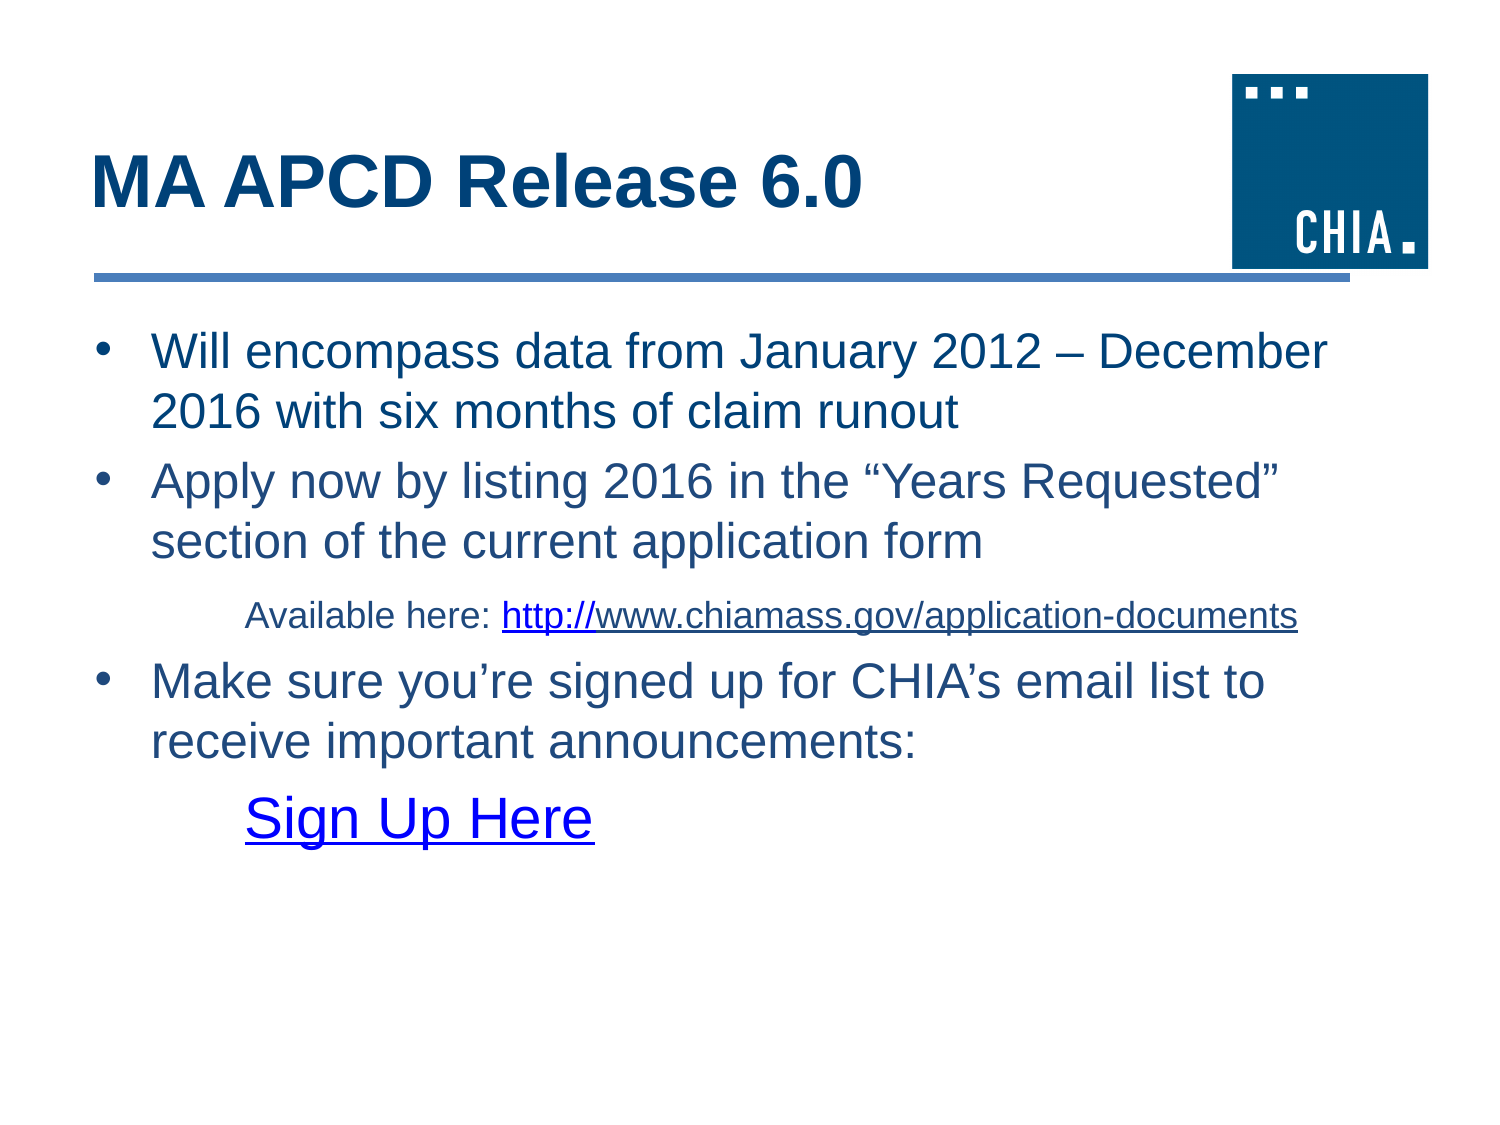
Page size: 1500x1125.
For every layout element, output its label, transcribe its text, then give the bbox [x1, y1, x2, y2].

picture [1229, 74, 1432, 276]
picture [1271, 88, 1282, 93]
picture [1246, 88, 1257, 93]
picture [1354, 211, 1359, 252]
title MA APCD Release 6.0 [75, 93, 1351, 261]
picture [1297, 88, 1307, 93]
picture [1368, 211, 1390, 253]
subtitle Will encompass data from January 2012 – December 2016 with six months of claim runout Apply now by listing 2016 in the “Years Requested” section of the current application form Available here: http://www.chiamass.gov/application-documents Make sure you’re signed up for CHIA’s email list to receive important announcements: Sign Up Here [79, 310, 1353, 987]
picture [1403, 243, 1414, 253]
